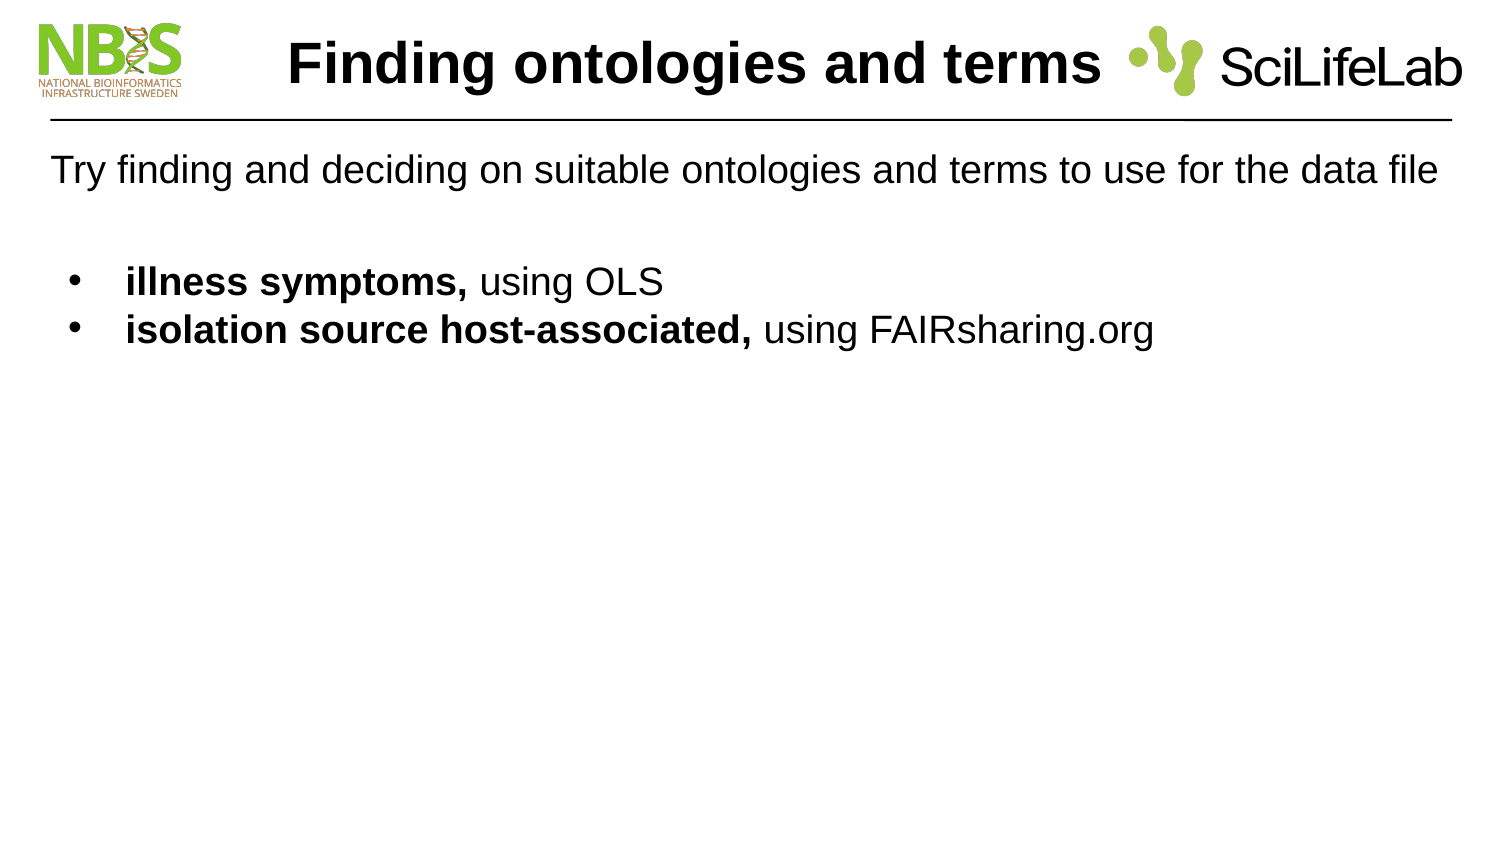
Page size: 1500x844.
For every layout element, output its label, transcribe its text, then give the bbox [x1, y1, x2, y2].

list Try finding and deciding on suitable ontologies and terms to use for the data file illness symptoms, using OLS isolation source host-associated, using FAIRsharing.org [50, 144, 1452, 754]
picture [39, 23, 181, 97]
title Finding ontologies and terms [249, 25, 1142, 104]
picture [1127, 24, 1464, 98]
